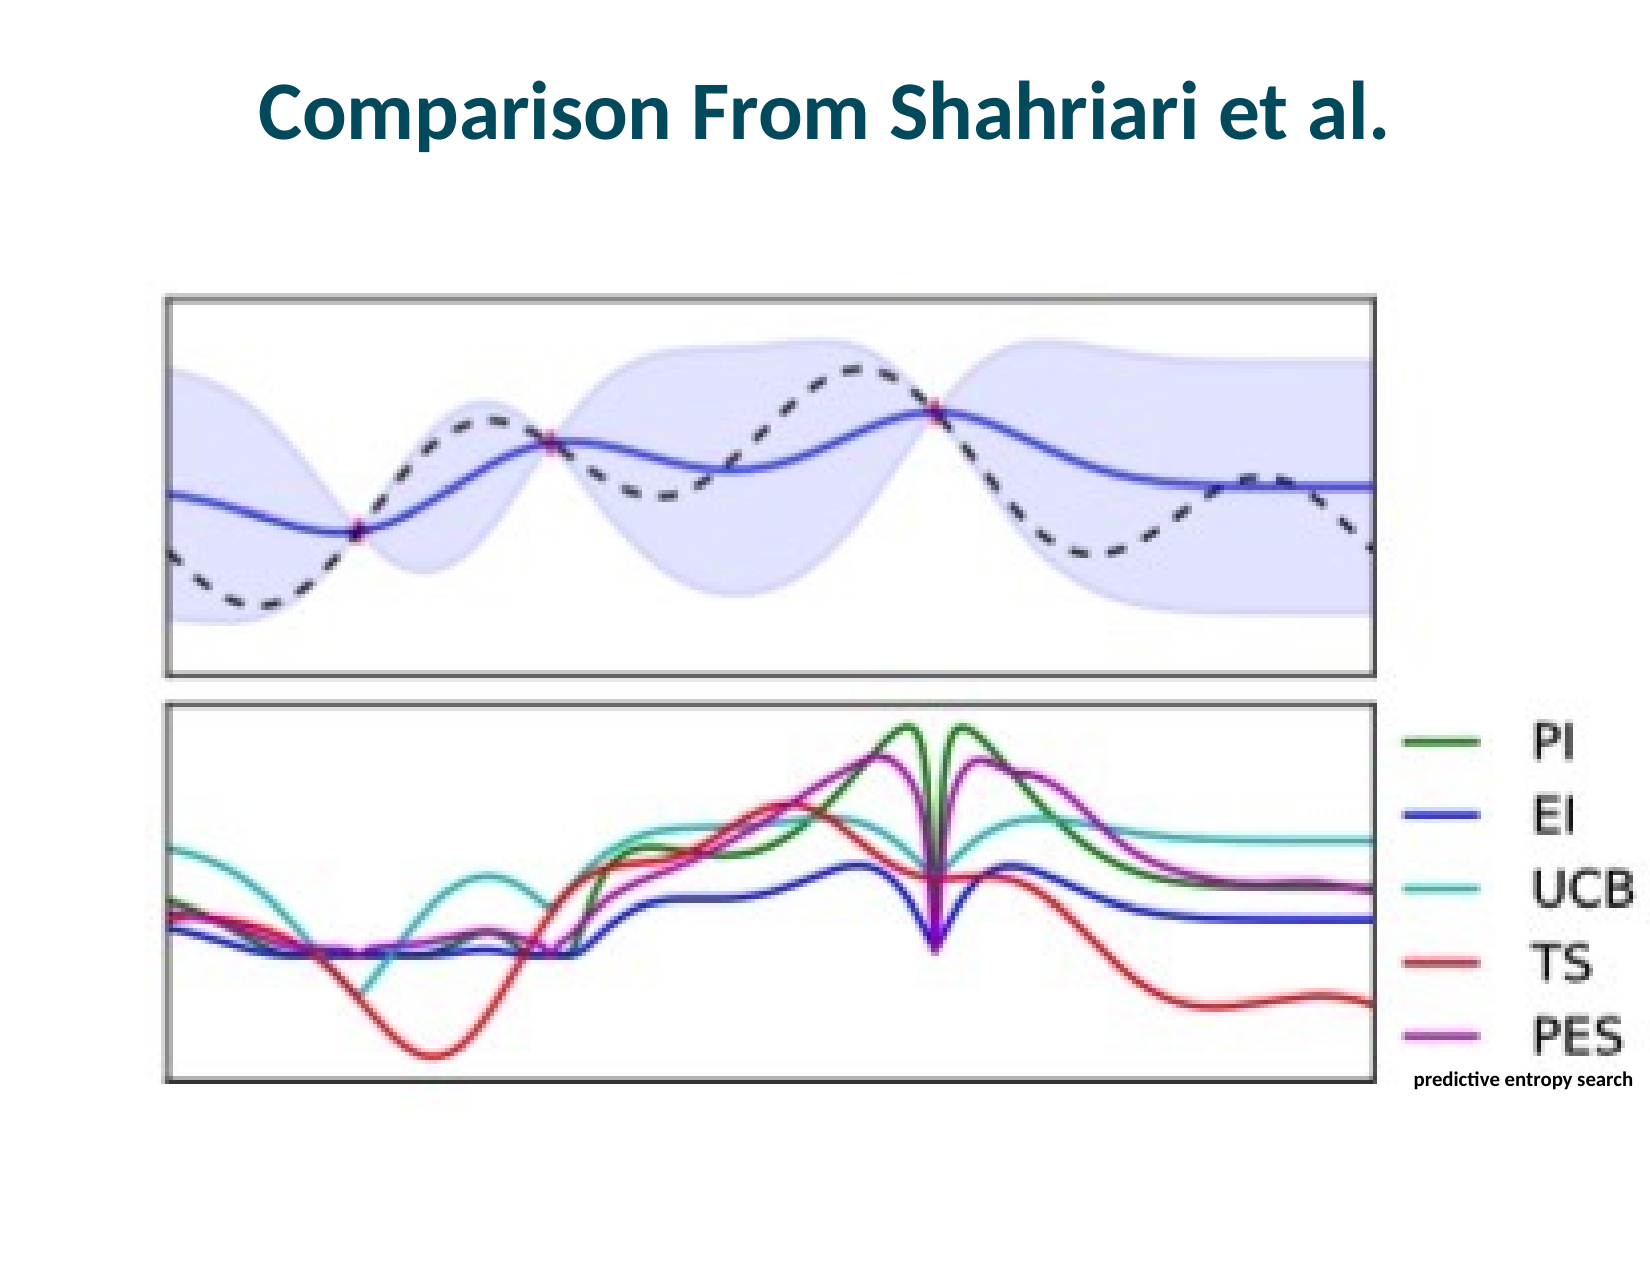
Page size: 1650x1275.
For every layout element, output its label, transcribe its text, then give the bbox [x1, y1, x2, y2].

title Comparison From Shahriari et al. [82, 28, 1568, 185]
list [145, 254, 1650, 1140]
